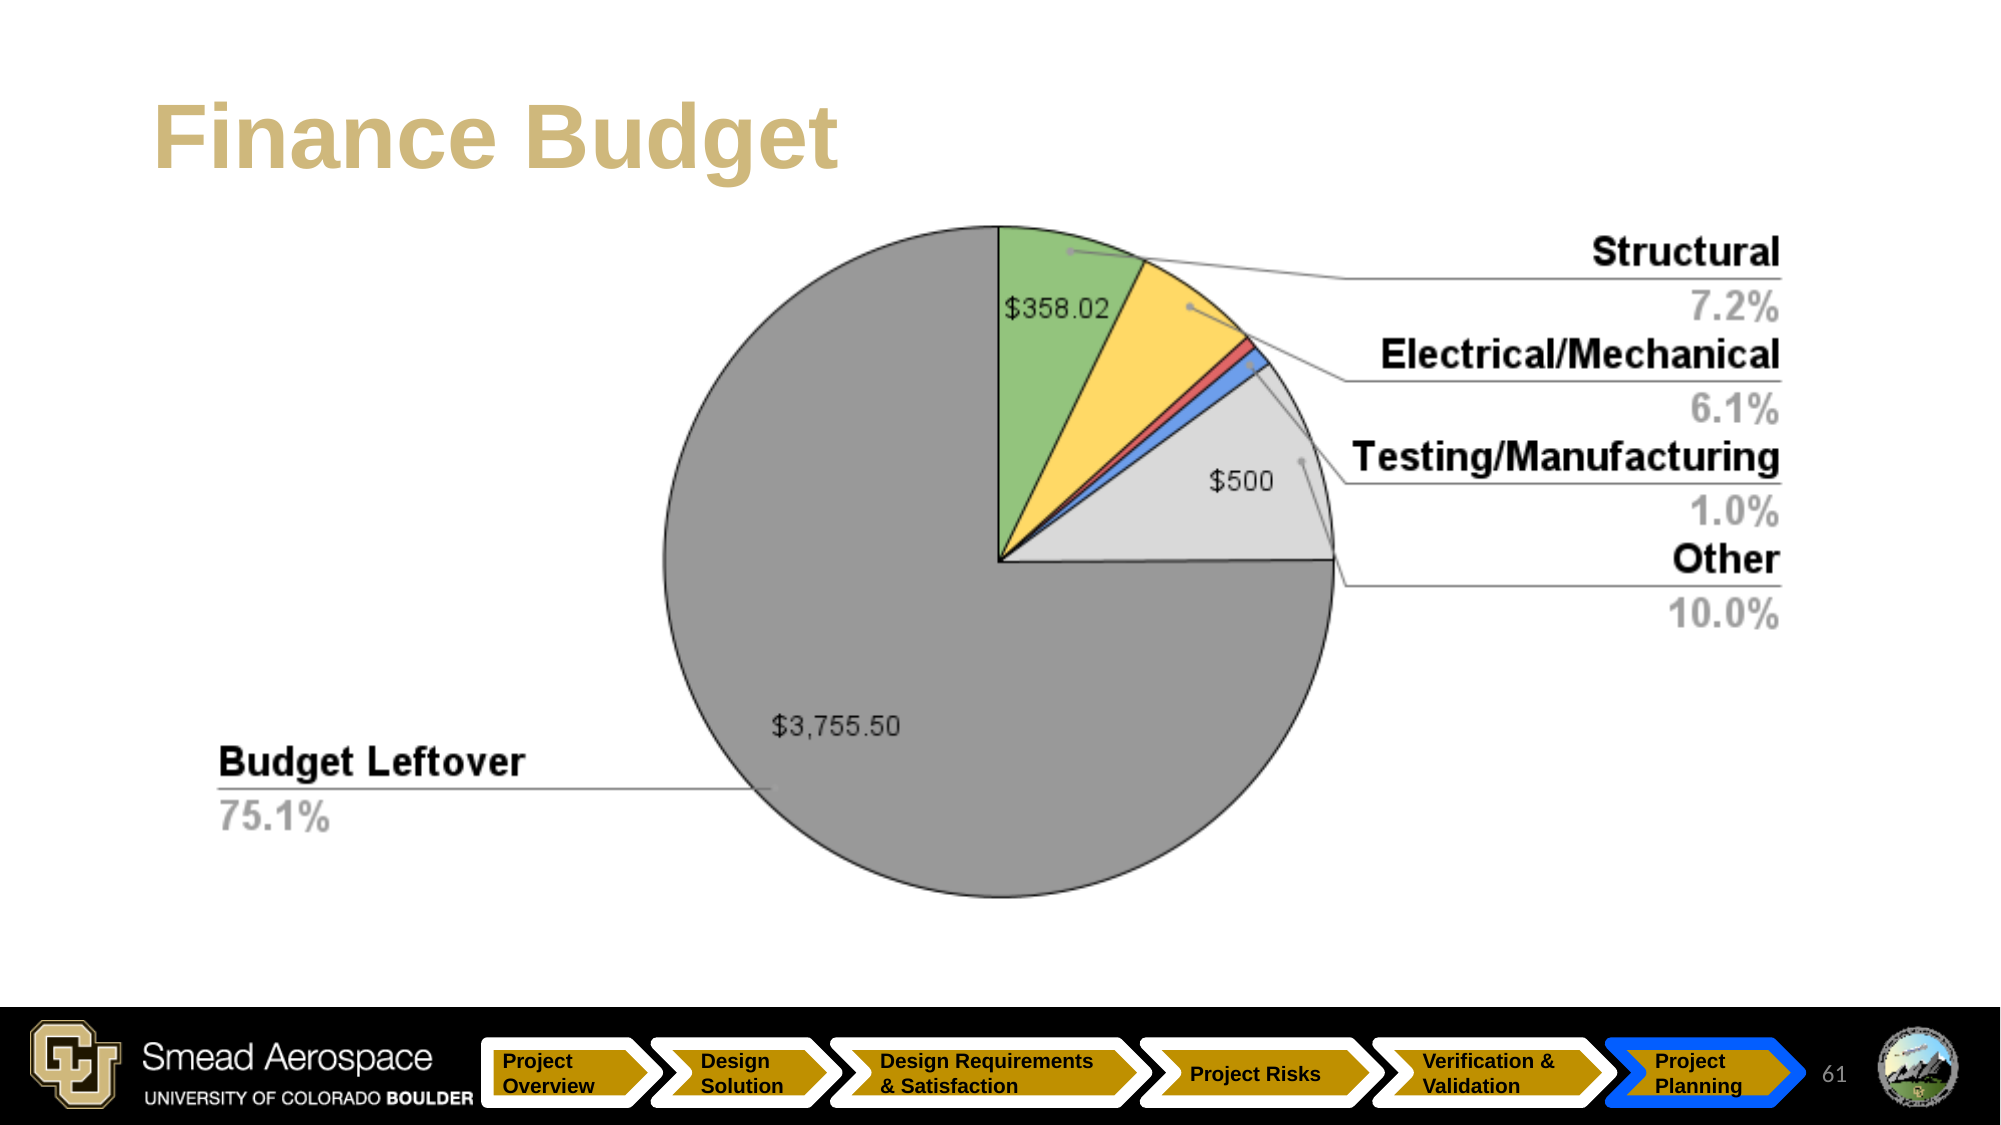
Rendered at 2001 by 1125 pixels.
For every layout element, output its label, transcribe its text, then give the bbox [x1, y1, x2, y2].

text_box Design Requirements & Satisfaction [836, 1043, 1147, 1102]
slide_number 61 [1412, 1042, 1832, 1103]
text_box Project Planning [1611, 1043, 1800, 1102]
picture [1837, 1008, 2000, 1125]
text_box Design Solution [656, 1043, 837, 1102]
text_box Project Risks [1146, 1043, 1379, 1102]
text_box Verification & Validation [1378, 1043, 1612, 1102]
text_box Project Overview [487, 1043, 657, 1102]
title Finance Budget [137, 30, 1863, 248]
picture [181, 190, 1819, 935]
picture [30, 1020, 473, 1109]
